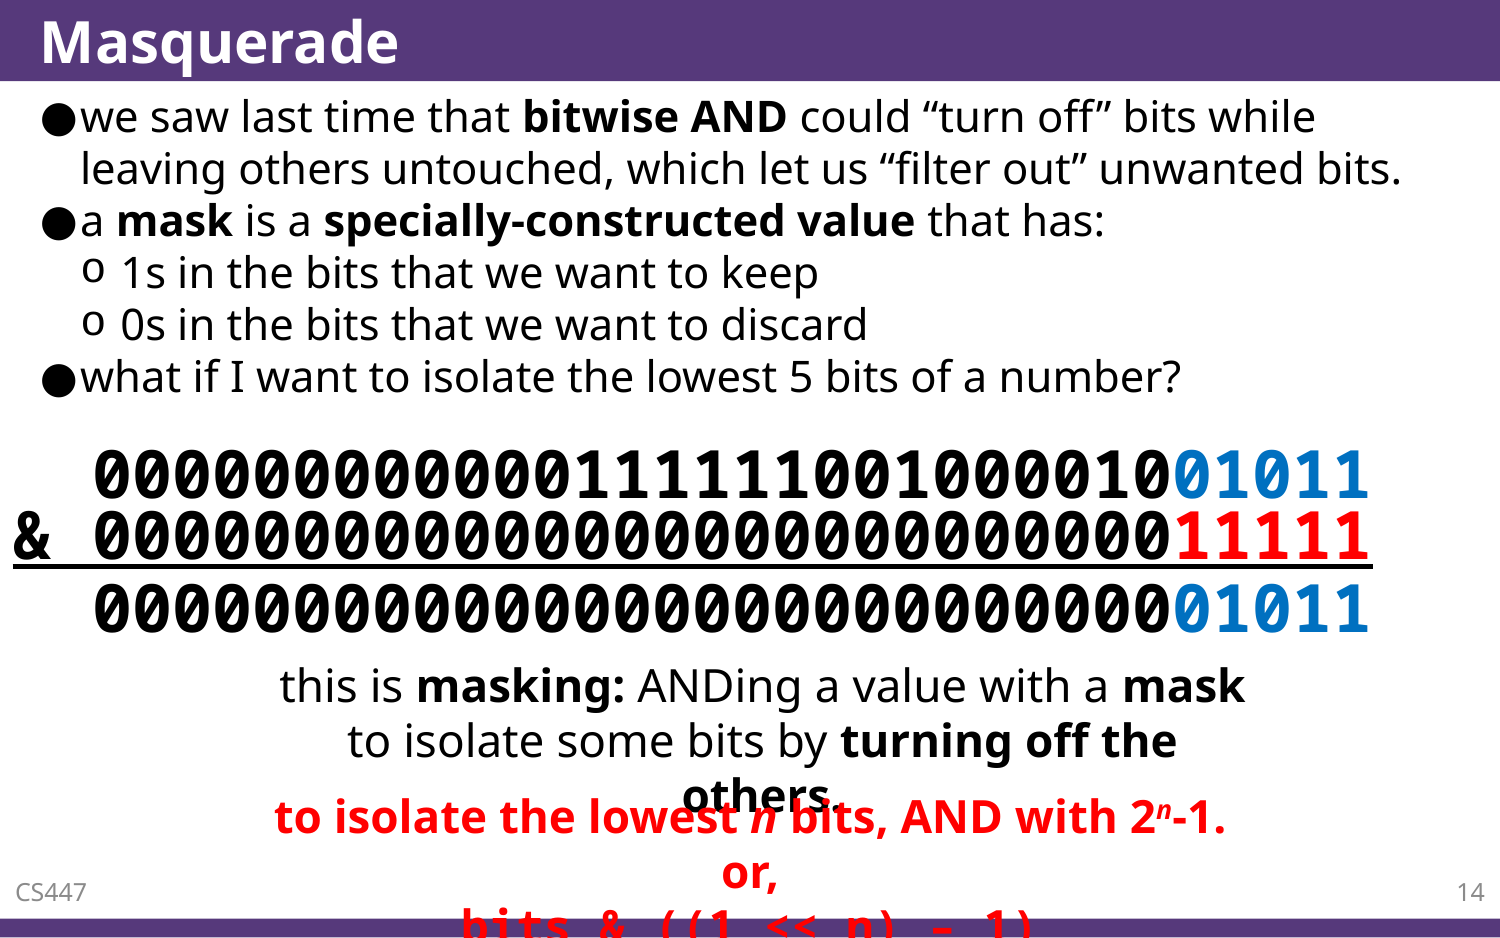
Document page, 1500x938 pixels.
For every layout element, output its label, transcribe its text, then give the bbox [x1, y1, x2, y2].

footer CS447 [0, 868, 200, 919]
title Masquerade [24, 0, 1500, 82]
text_box to isolate the lowest n bits, AND with 2n-1. or, bits & ((1 << n) – 1) [238, 780, 1262, 938]
slide_number 14 [1387, 868, 1500, 919]
text_box this is masking: ANDing a value with a mask to isolate some bits by turning off the others. [251, 649, 1274, 829]
list we saw last time that bitwise AND could “turn off” bits while leaving others untouched, which let us “filter out” unwanted bits. a mask is a specially-constructed value that has: 1s in the bits that we want to keep 0s in the bits that we want to discard what if I want to isolate the lowest 5 bits of a number? [24, 81, 1463, 449]
text_box & [0, 485, 1388, 580]
text_box 00000000000011111100100001001011 [37, 424, 1388, 485]
text_box 00000000000000000000000000001011 [27, 558, 1388, 654]
